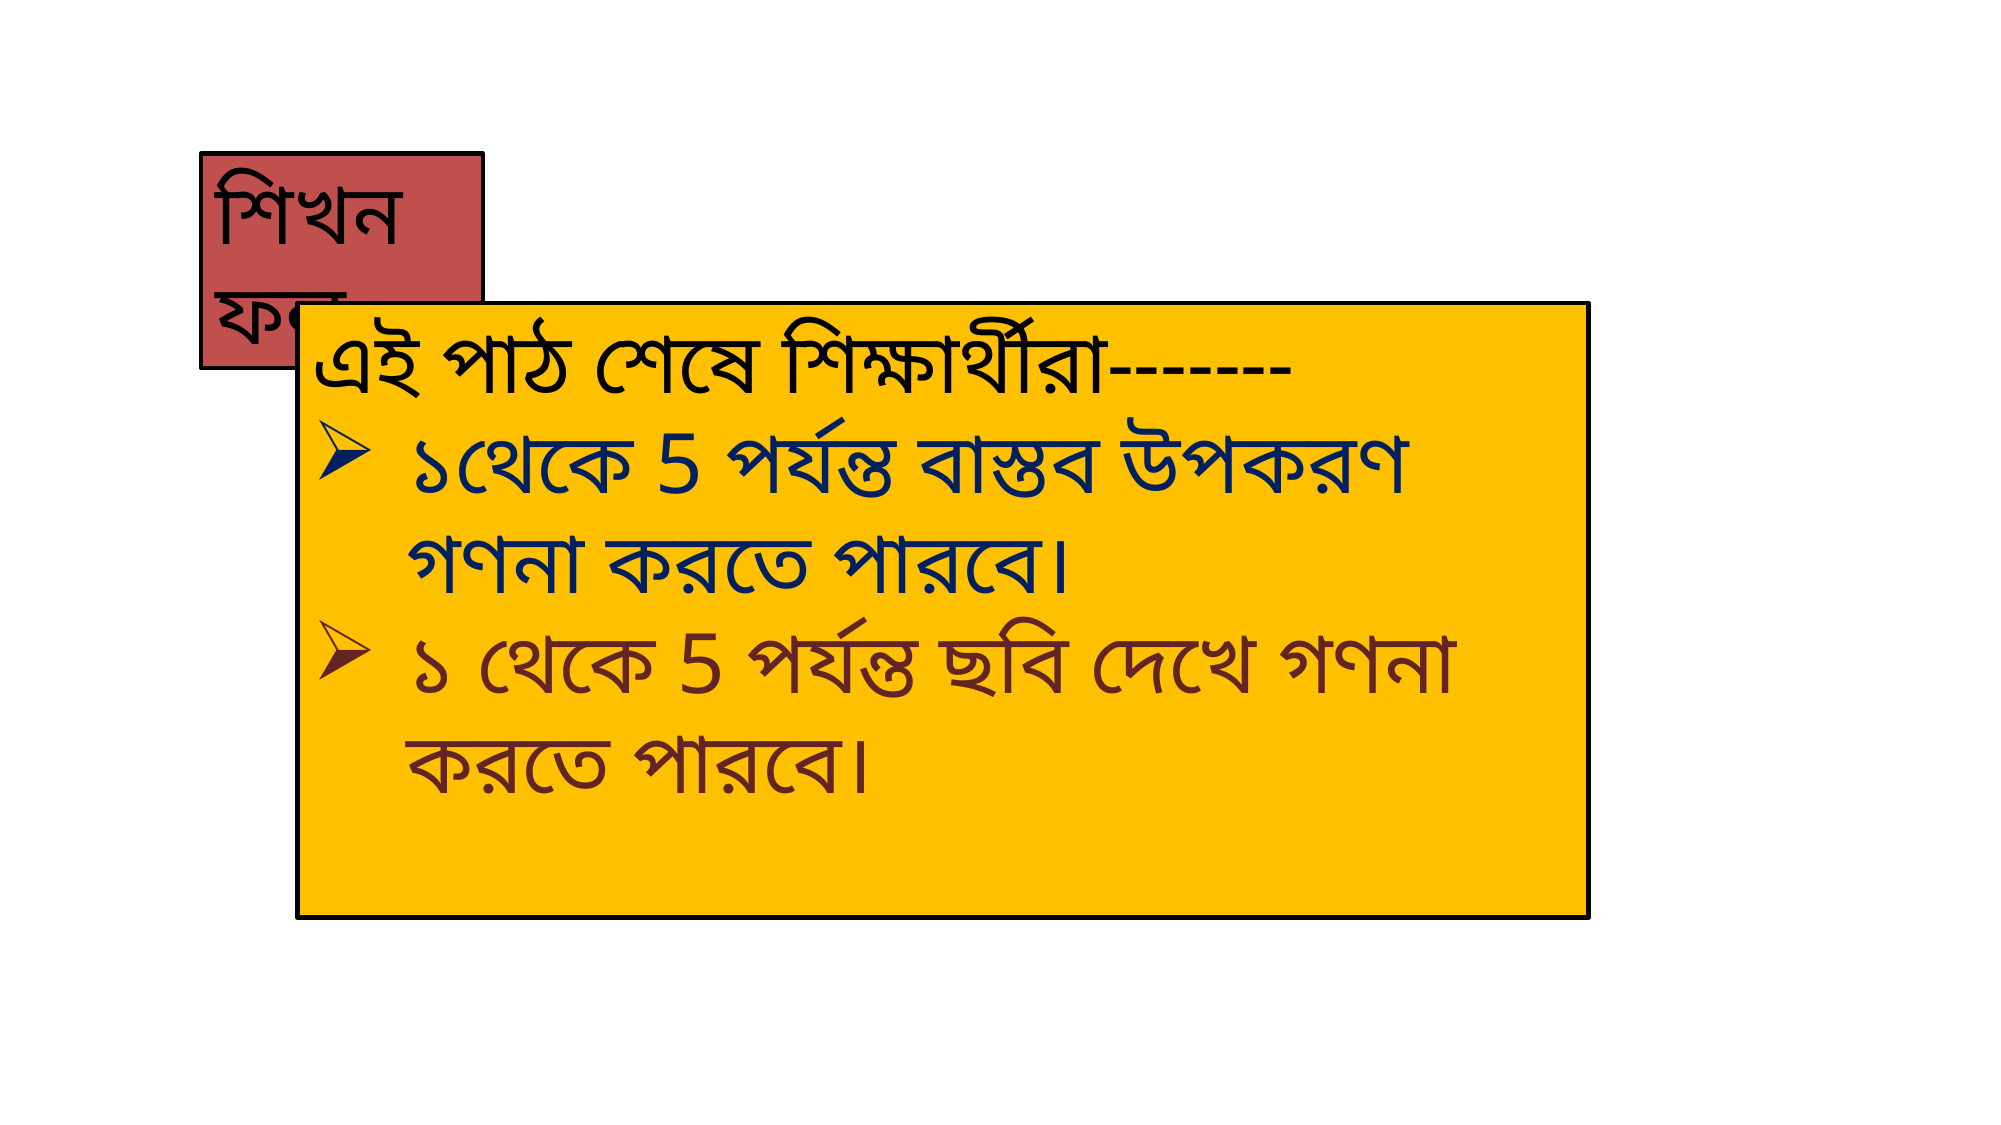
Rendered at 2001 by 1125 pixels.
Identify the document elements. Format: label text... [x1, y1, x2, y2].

text_box এই পাঠ শেষে শিক্ষার্থীরা------- ১থেকে 5 পর্যন্ত বাস্তব উপকরণ গণনা করতে পারবে। ১ থেকে 5 পর্যন্ত ছবি দেখে গণনা করতে পারবে। [297, 303, 1589, 918]
text_box শিখনফল [201, 153, 483, 369]
